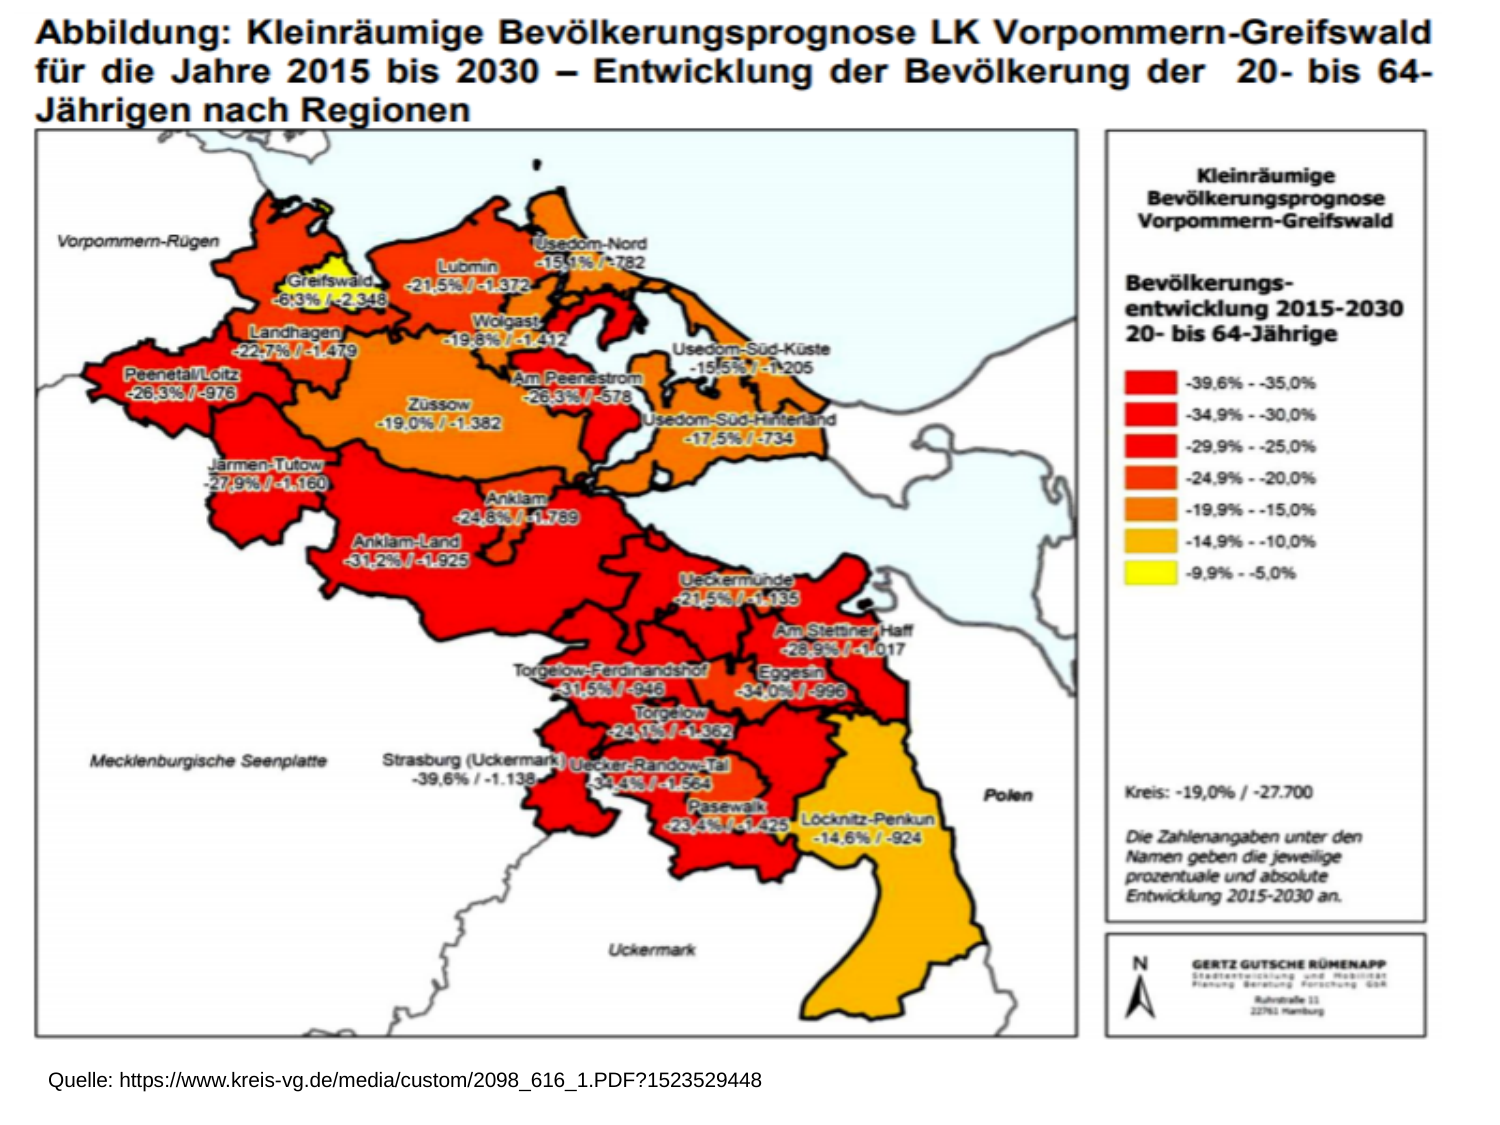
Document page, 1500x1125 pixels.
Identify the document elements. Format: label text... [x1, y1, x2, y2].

text_box Quelle: https://www.kreis-vg.de/media/custom/2098_616_1.PDF?1523529448 [33, 1068, 778, 1125]
picture [14, 12, 1442, 1061]
